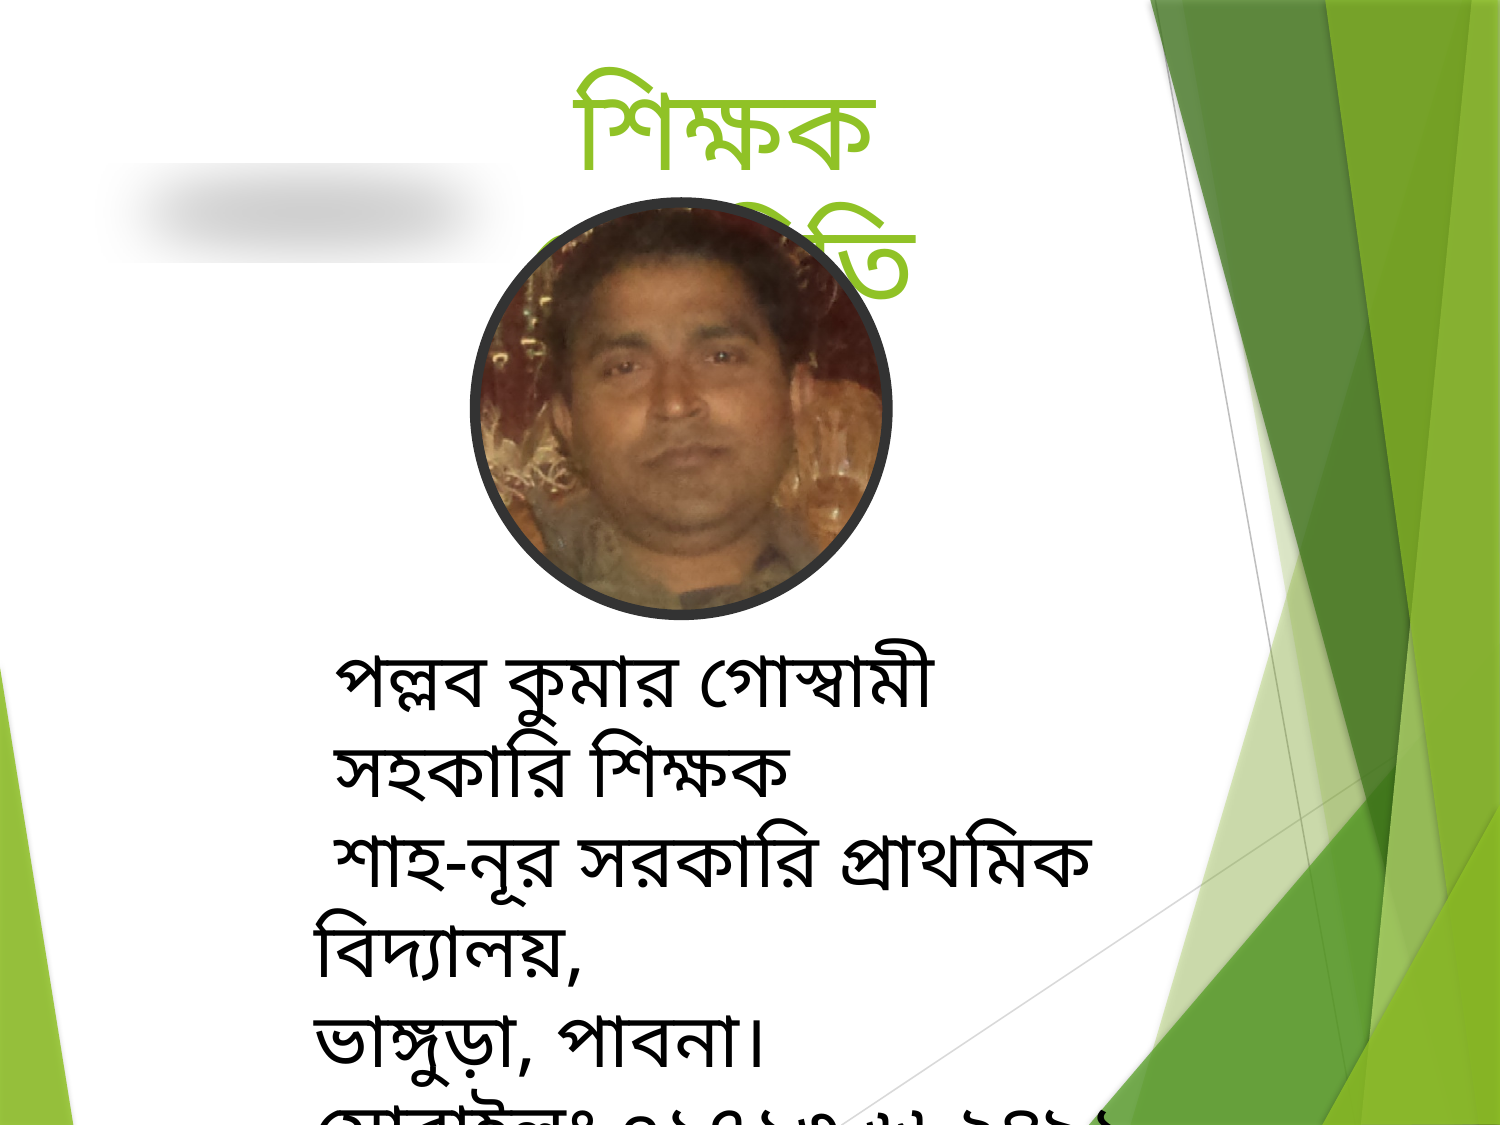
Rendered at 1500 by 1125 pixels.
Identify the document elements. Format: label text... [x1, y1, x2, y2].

picture [474, 201, 888, 616]
text_box পল্লব কুমার গোস্বামী সহকারি শিক্ষক শাহ-নূর সরকারি প্রাথমিক বিদ্যালয়, ভাঙ্গুড়া, পাবনা। মোবাইলঃ ০১৭১৩-৬৮২৪৯১ [299, 624, 1213, 1125]
text_box শিক্ষক পরিচিতি [387, 50, 1063, 336]
